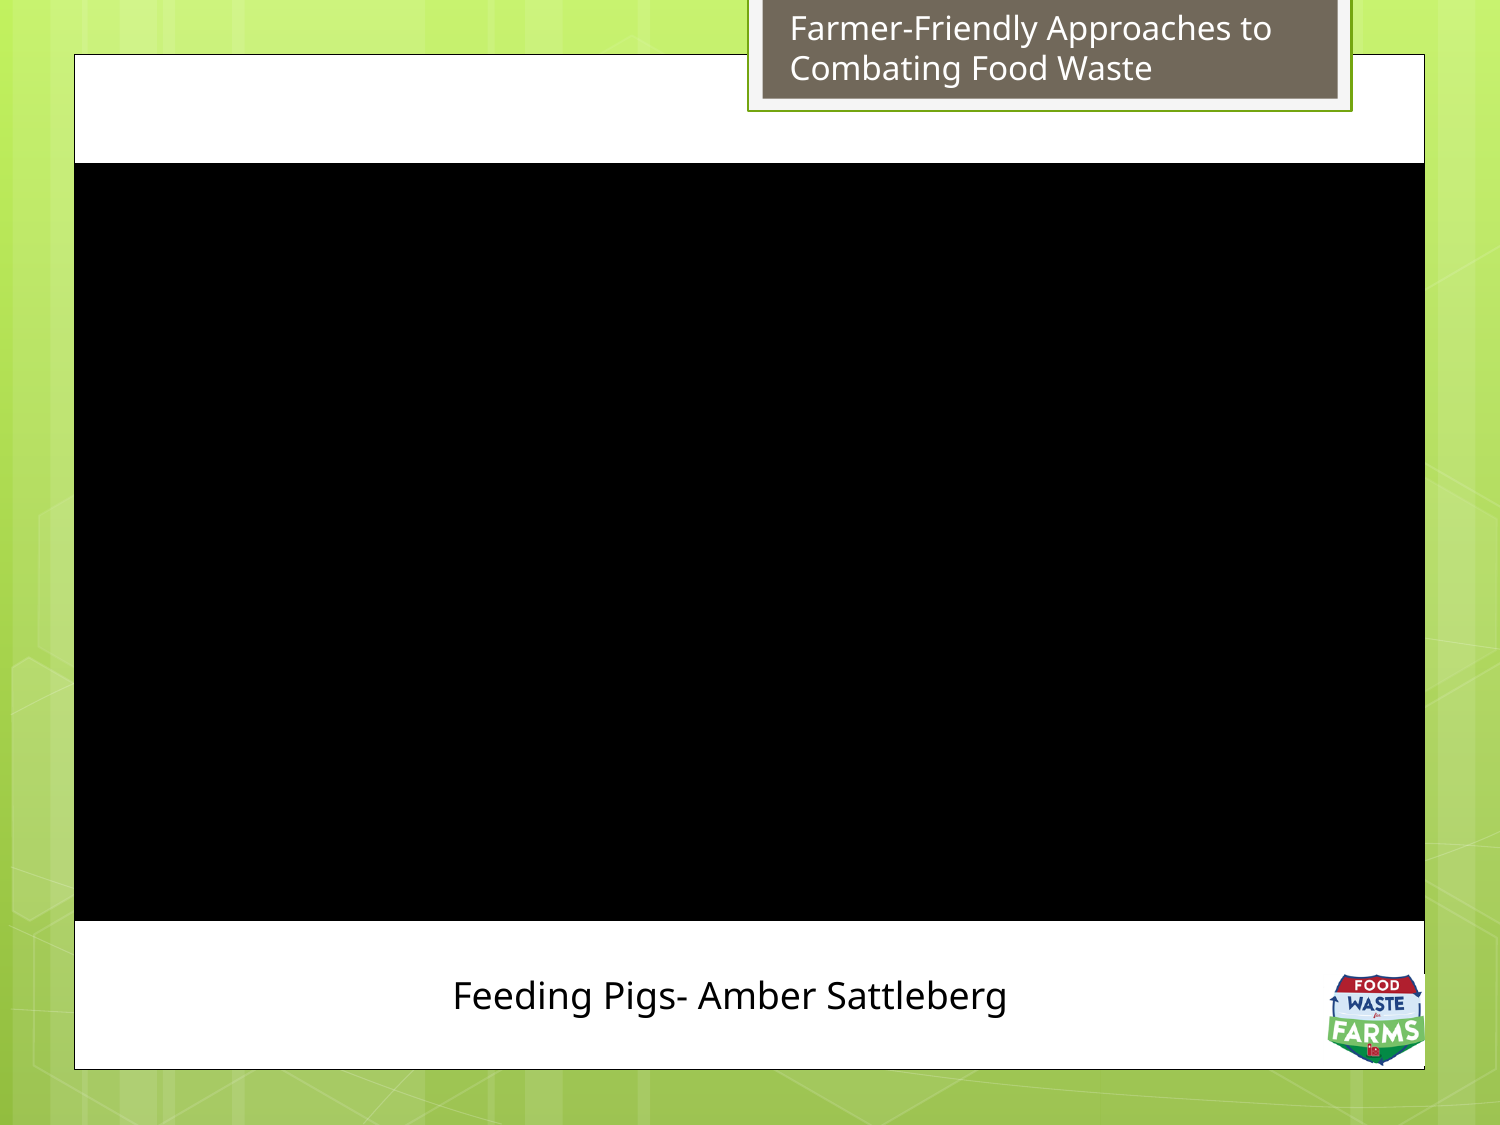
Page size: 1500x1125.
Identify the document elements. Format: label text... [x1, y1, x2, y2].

text_box Feeding Pigs- Amber Sattleberg [437, 964, 1063, 1025]
picture [1322, 974, 1426, 1066]
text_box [74, 162, 1426, 923]
text_box Farmer-Friendly Approaches to Combating Food Waste [774, 0, 1313, 95]
